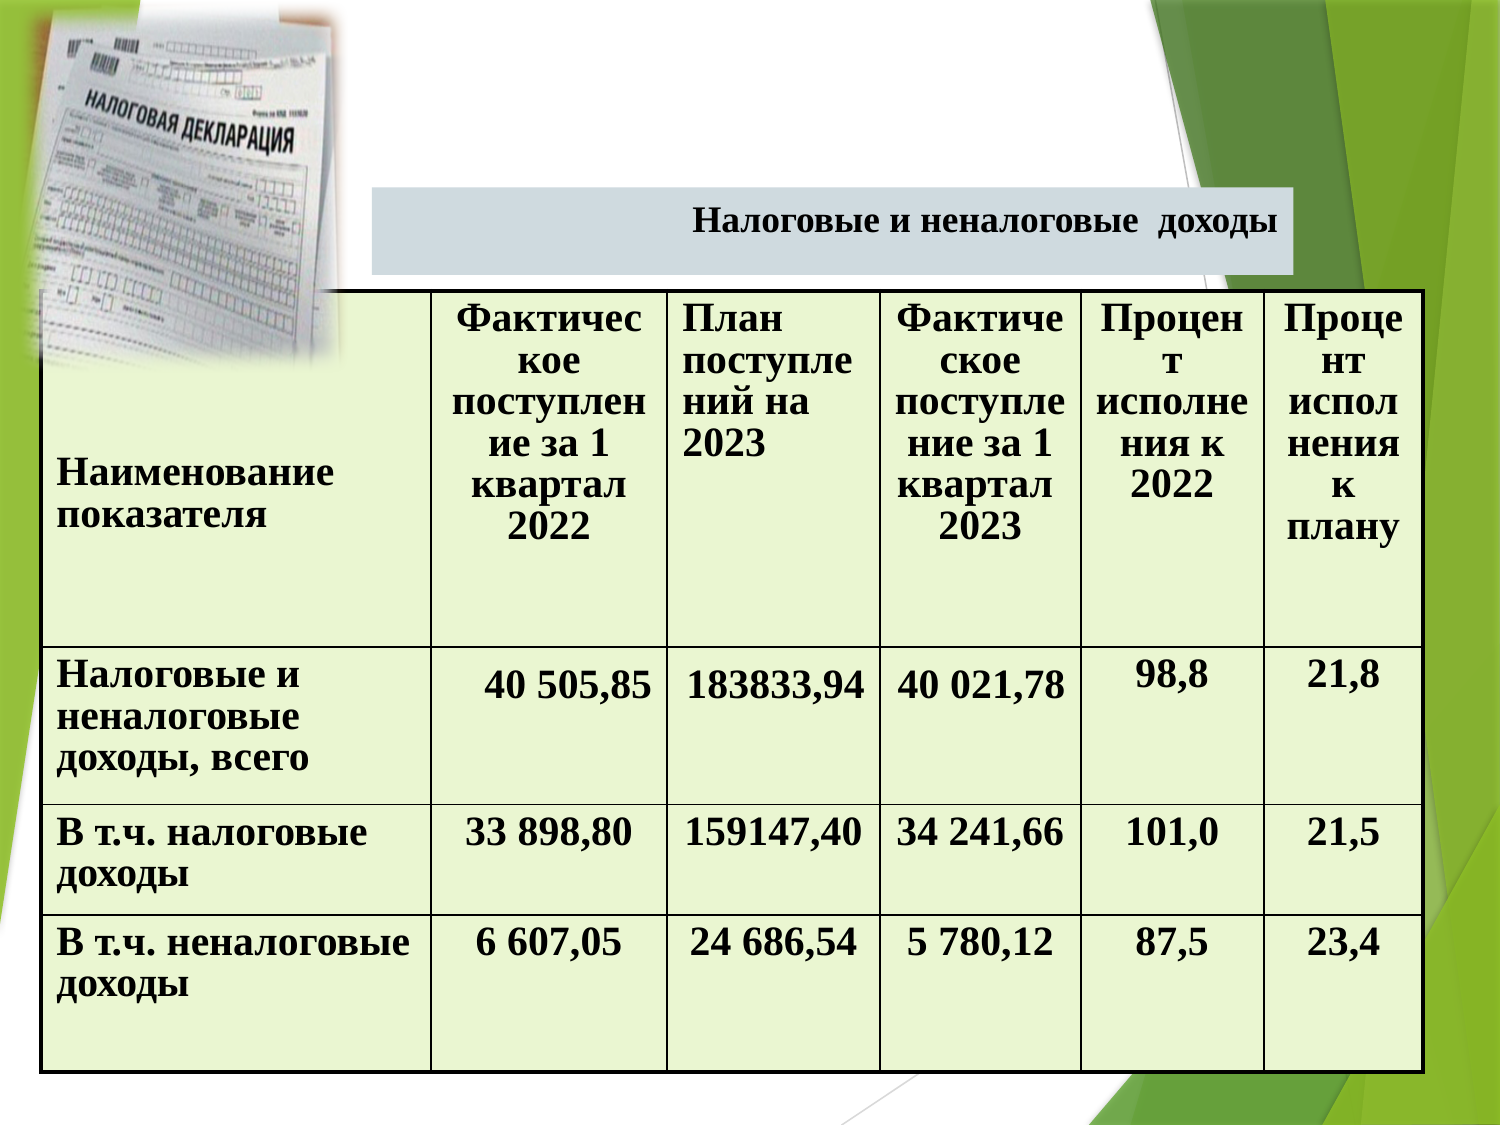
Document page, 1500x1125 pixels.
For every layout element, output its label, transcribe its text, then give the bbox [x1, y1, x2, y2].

table_cell 40 505,85 [432, 648, 666, 804]
table_header Процент исполнения к 2022 [1082, 293, 1263, 646]
table_header Фактическое поступление за 1 квартал 2023 [881, 293, 1080, 646]
table_cell 21,8 [1265, 648, 1421, 804]
table_cell 87,5 [1082, 916, 1263, 1070]
table_cell 40 021,78 [881, 648, 1080, 804]
table_cell 21,5 [1265, 805, 1421, 914]
table_cell В т.ч. налоговые доходы [43, 805, 430, 914]
subtitle Налоговые и неналоговые доходы [371, 187, 1294, 275]
table_cell 24 686,54 [668, 916, 879, 1070]
table_cell 159147,40 [668, 805, 879, 914]
table_cell Налоговые и неналоговые доходы, всего [43, 648, 430, 804]
table_header Процент исполнения к плану [1265, 293, 1421, 646]
table_cell 183833,94 [668, 648, 879, 804]
table_cell 33 898,80 [432, 805, 666, 914]
table_cell 23,4 [1265, 916, 1421, 1070]
table_cell 34 241,66 [881, 805, 1080, 914]
table_cell В т.ч. неналоговые доходы [43, 916, 430, 1070]
table_cell 101,0 [1082, 805, 1263, 914]
table_cell 98,8 [1082, 648, 1263, 804]
table_header Наименование показателя [43, 293, 430, 646]
table_header Фактическое поступление за 1 квартал 2022 [432, 293, 666, 646]
table_cell 6 607,05 [432, 916, 666, 1070]
picture [17, 0, 349, 374]
table_cell 5 780,12 [881, 916, 1080, 1070]
title [737, 24, 1500, 125]
table_header План поступлений на 2023 [668, 293, 879, 646]
